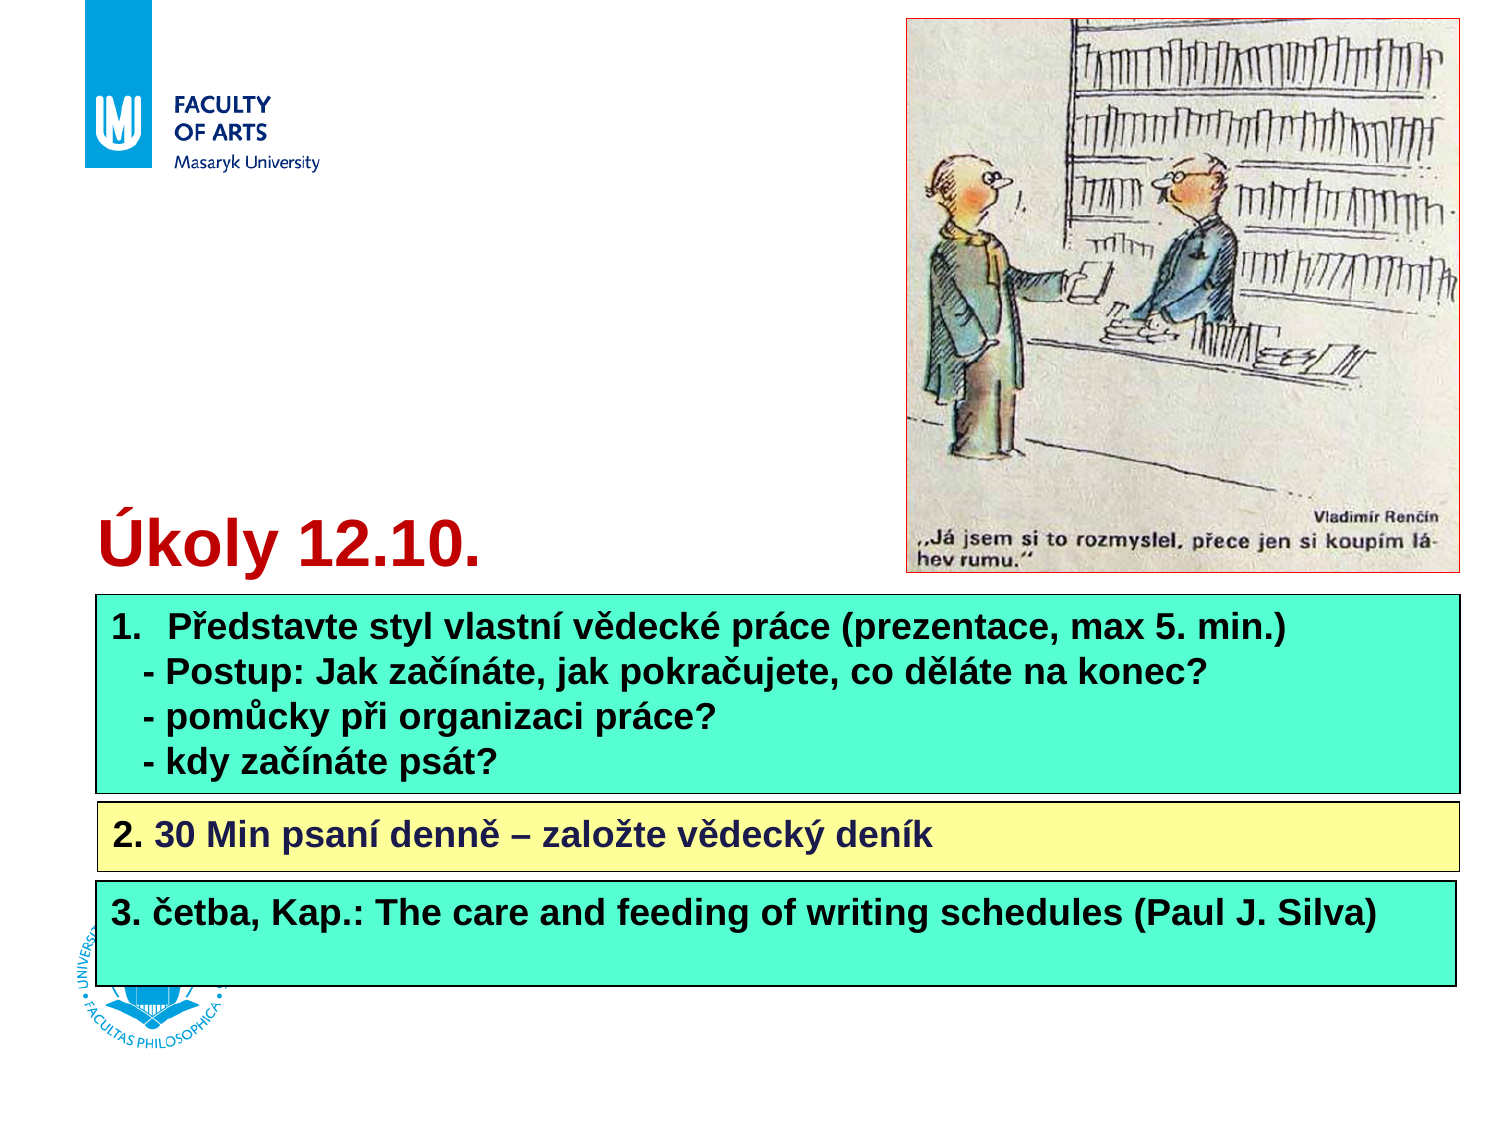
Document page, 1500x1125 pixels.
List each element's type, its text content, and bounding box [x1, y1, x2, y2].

text_box Představte styl vlastní vědecké práce (prezentace, max 5. min.) - Postup: Jak začínáte, jak pokračujete, co děláte na konec? - pomůcky při organizaci práce? - kdy začínáte psát? [95, 594, 1460, 794]
text_box 3. četba, Kap.: The care and feeding of writing schedules (Paul J. Silva) [95, 880, 1457, 986]
title Úkoly 12.10. [97, 494, 1331, 587]
text_box 2. 30 Min psaní denně – založte vědecký deník [97, 802, 1460, 872]
picture [0, 0, 1500, 1125]
picture [97, 96, 140, 150]
